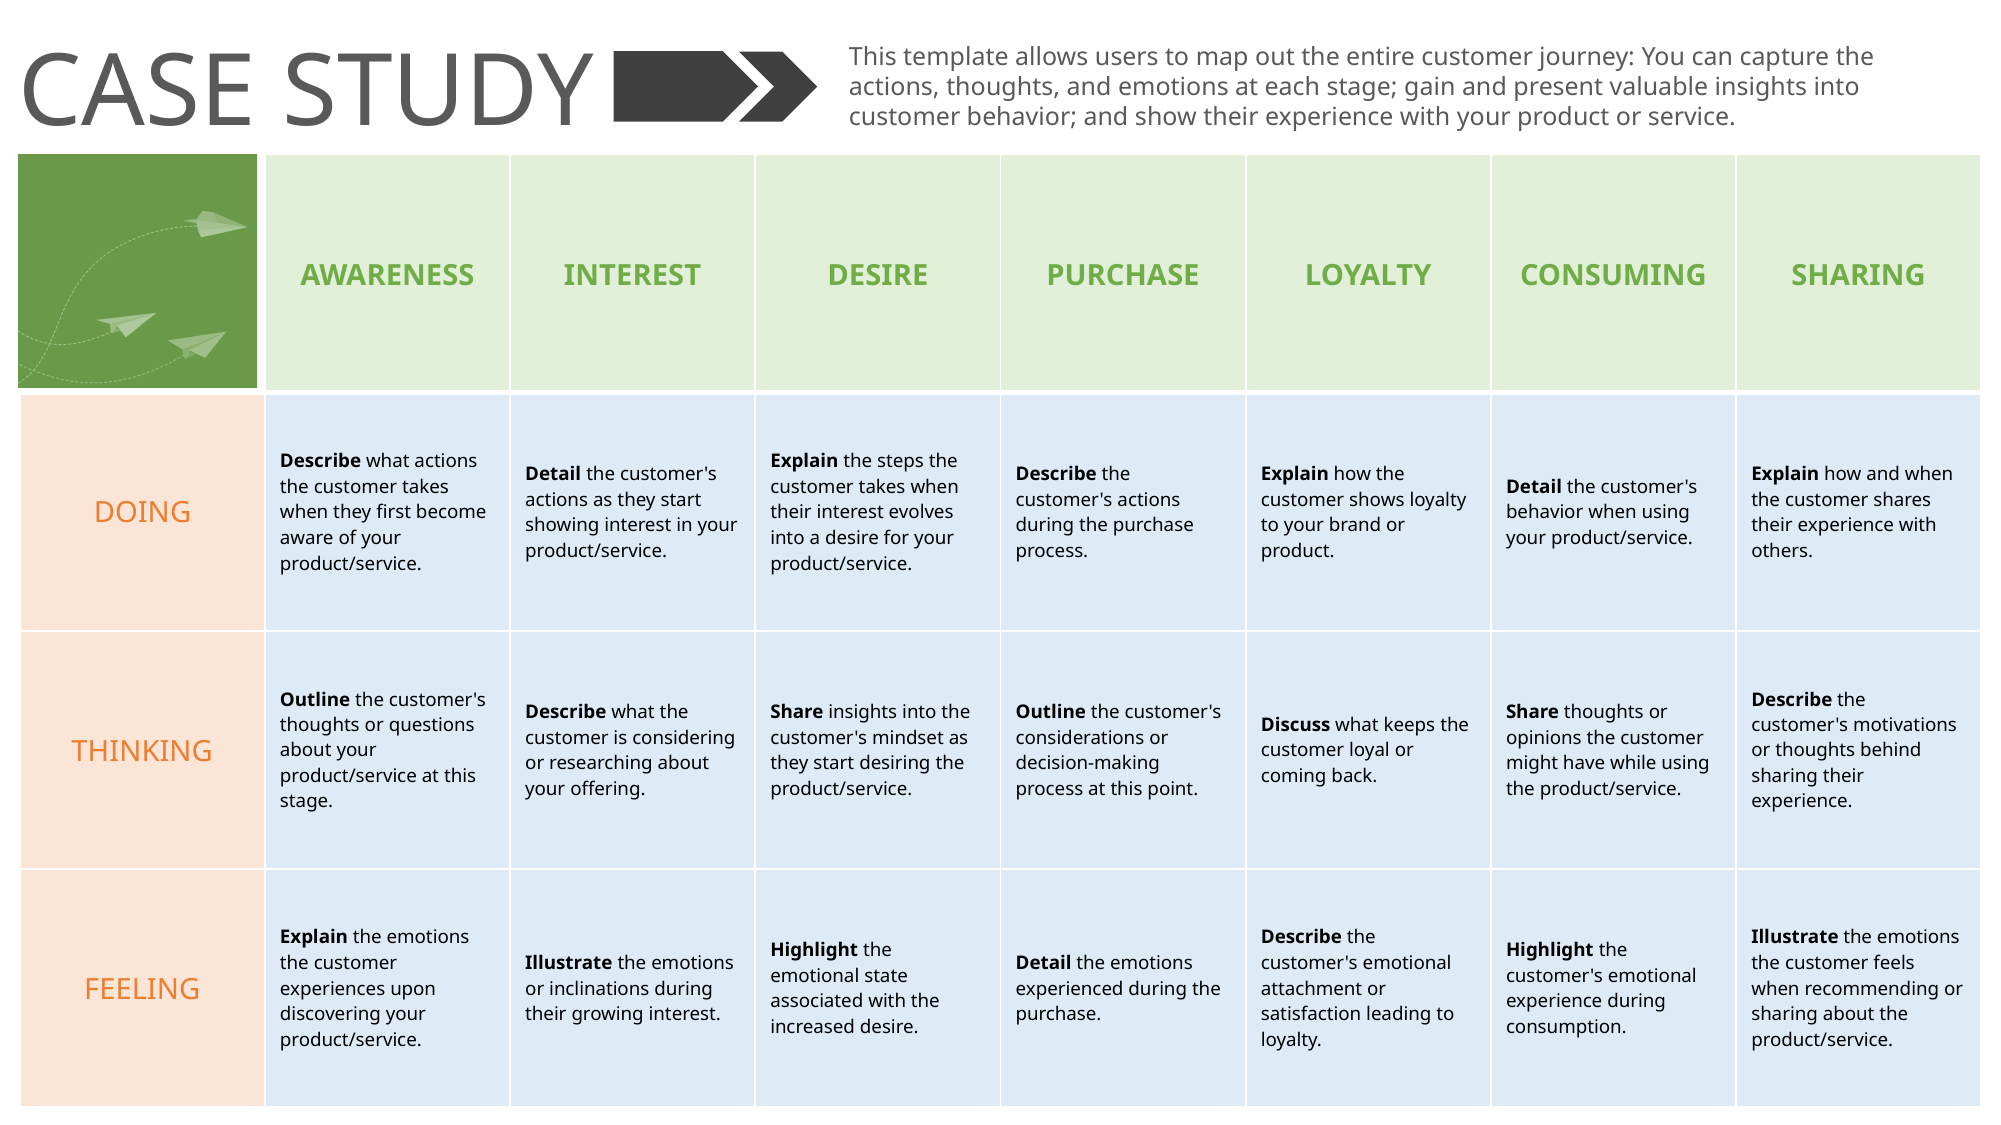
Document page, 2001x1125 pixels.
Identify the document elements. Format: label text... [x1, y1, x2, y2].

table_cell Highlight the emotional state associated with the increased desire. [756, 870, 1000, 1106]
table_cell Detail the customer's actions as they start showing interest in your product/service. [511, 395, 754, 630]
table_cell Illustrate the emotions the customer feels when recommending or sharing about the product/service. [1737, 870, 1980, 1106]
table_cell Explain how and when the customer shares their experience with others. [1737, 395, 1980, 630]
table_header LOYALTY [1247, 168, 1490, 390]
table_header [21, 155, 264, 390]
table_header PURCHASE [1001, 168, 1245, 390]
table_cell Illustrate the emotions or inclinations during their growing interest. [511, 870, 754, 1106]
table_header DESIRE [756, 155, 1000, 390]
table_header INTEREST [511, 155, 754, 390]
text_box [613, 50, 818, 122]
picture [18, 154, 258, 388]
table_cell Highlight the customer's emotional experience during consumption. [1492, 870, 1735, 1106]
table_cell Detail the customer's behavior when using your product/service. [1492, 395, 1735, 630]
table_header AWARENESS [266, 155, 509, 390]
table_cell Outline the customer's thoughts or questions about your product/service at this stage. [266, 632, 509, 868]
table_cell Describe the customer's emotional attachment or satisfaction leading to loyalty. [1247, 870, 1490, 1106]
text_box This template allows users to map out the entire customer journey: You can capture the actions, thoughts, and emotions at each stage; gain and present valuable insights into customer behavior; and show their experience with your product or service. [834, 33, 1982, 168]
table_cell FEELING [21, 870, 264, 1106]
table_cell Share insights into the customer's mindset as they start desiring the product/service. [756, 632, 1000, 868]
table_cell Outline the customer's considerations or decision-making process at this point. [1001, 632, 1245, 868]
table_cell DOING [21, 395, 264, 630]
table_cell Describe what actions the customer takes when they first become aware of your product/service. [266, 395, 509, 630]
text_box CASE STUDY [4, 18, 610, 153]
table_header SHARING [1737, 168, 1980, 390]
table_cell THINKING [21, 632, 264, 868]
table_cell Detail the emotions experienced during the purchase. [1001, 870, 1245, 1106]
table_cell Explain the steps the customer takes when their interest evolves into a desire for your product/service. [756, 395, 1000, 630]
table_cell Share thoughts or opinions the customer might have while using the product/service. [1492, 632, 1735, 868]
table_cell Describe the customer's actions during the purchase process. [1001, 395, 1245, 630]
table_cell Describe the customer's motivations or thoughts behind sharing their experience. [1737, 632, 1980, 868]
table_cell Explain how the customer shows loyalty to your brand or product. [1247, 395, 1490, 630]
table_cell Explain the emotions the customer experiences upon discovering your product/service. [266, 870, 509, 1106]
table_cell Describe what the customer is considering or researching about your offering. [511, 632, 754, 868]
table_header CONSUMING [1492, 168, 1735, 390]
table_cell Discuss what keeps the customer loyal or coming back. [1247, 632, 1490, 868]
